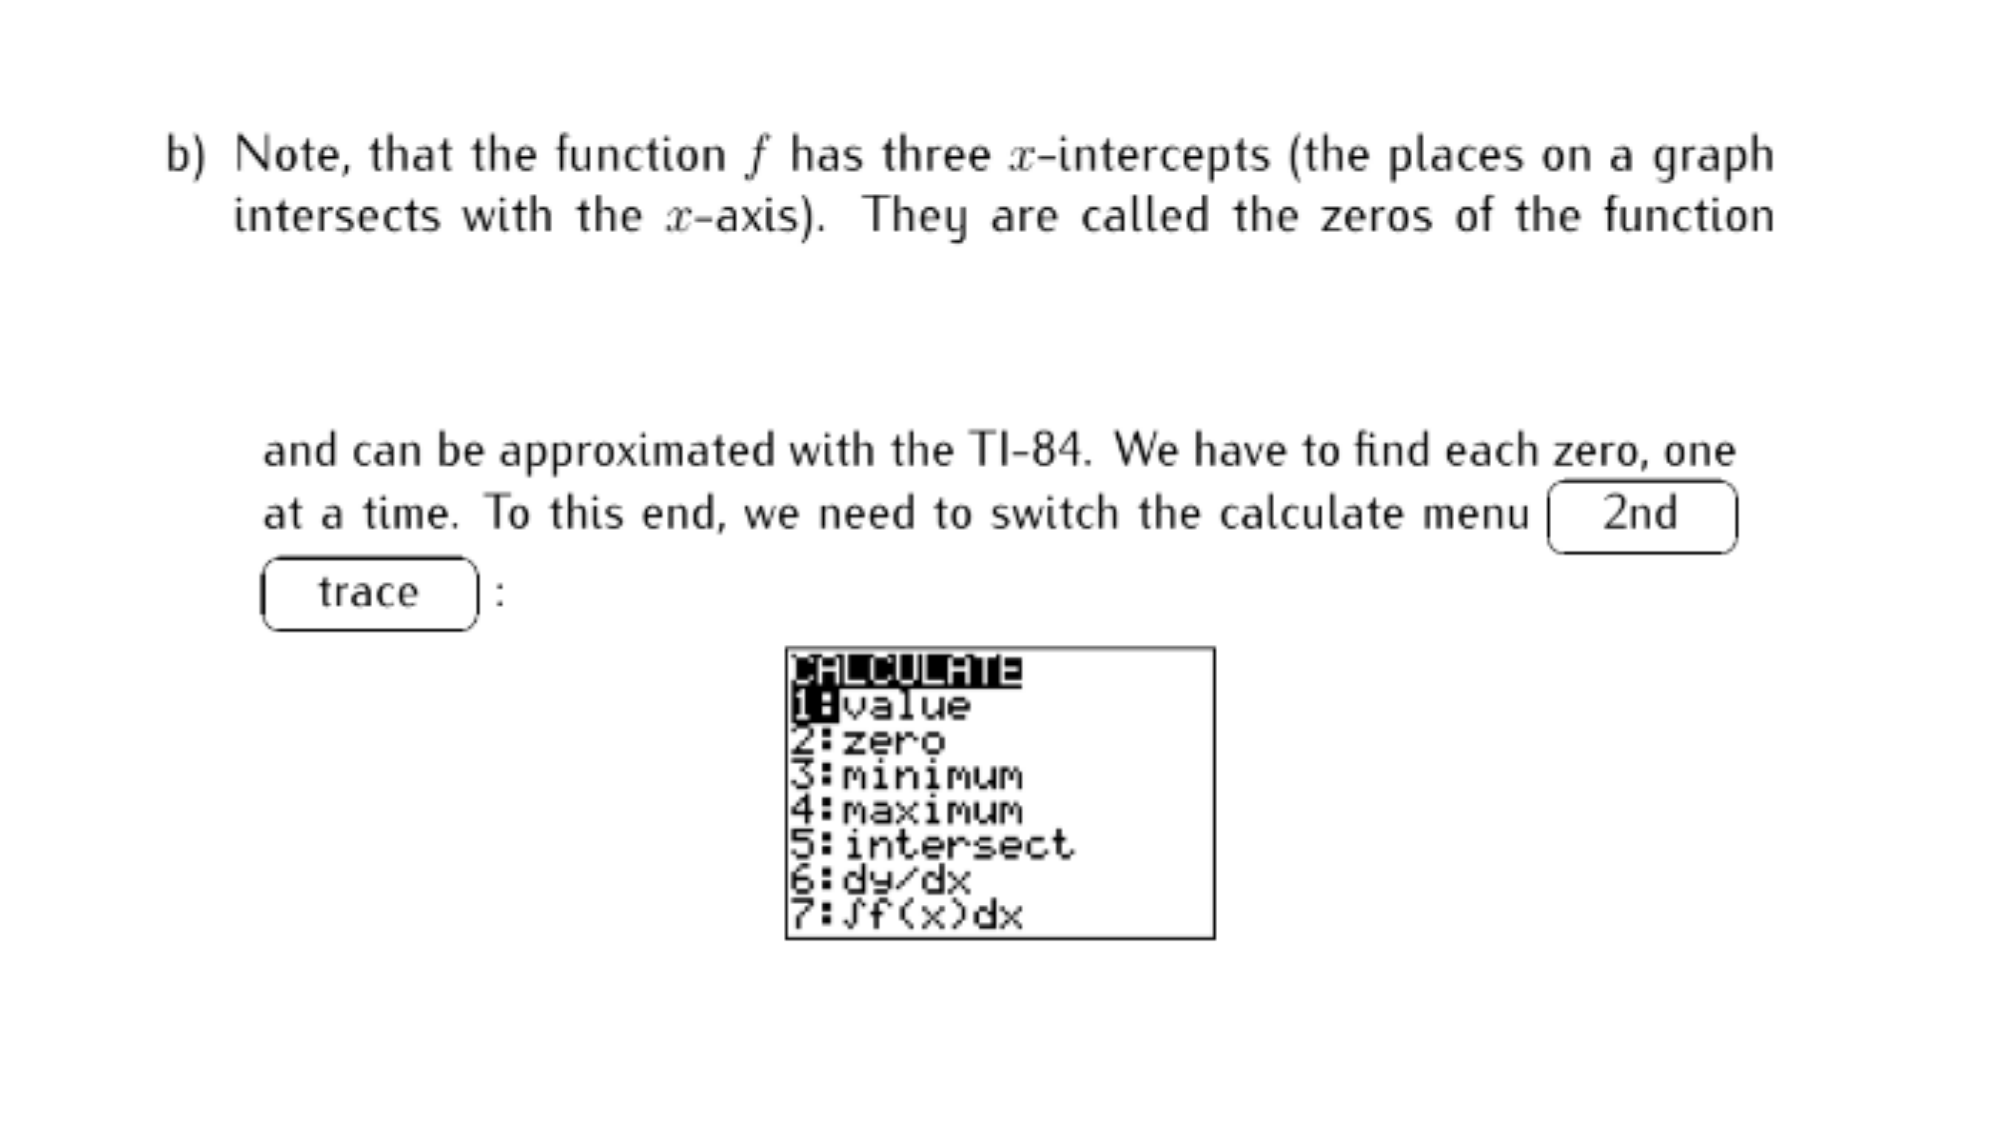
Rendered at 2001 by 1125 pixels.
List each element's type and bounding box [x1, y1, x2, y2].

picture [134, 82, 1830, 944]
